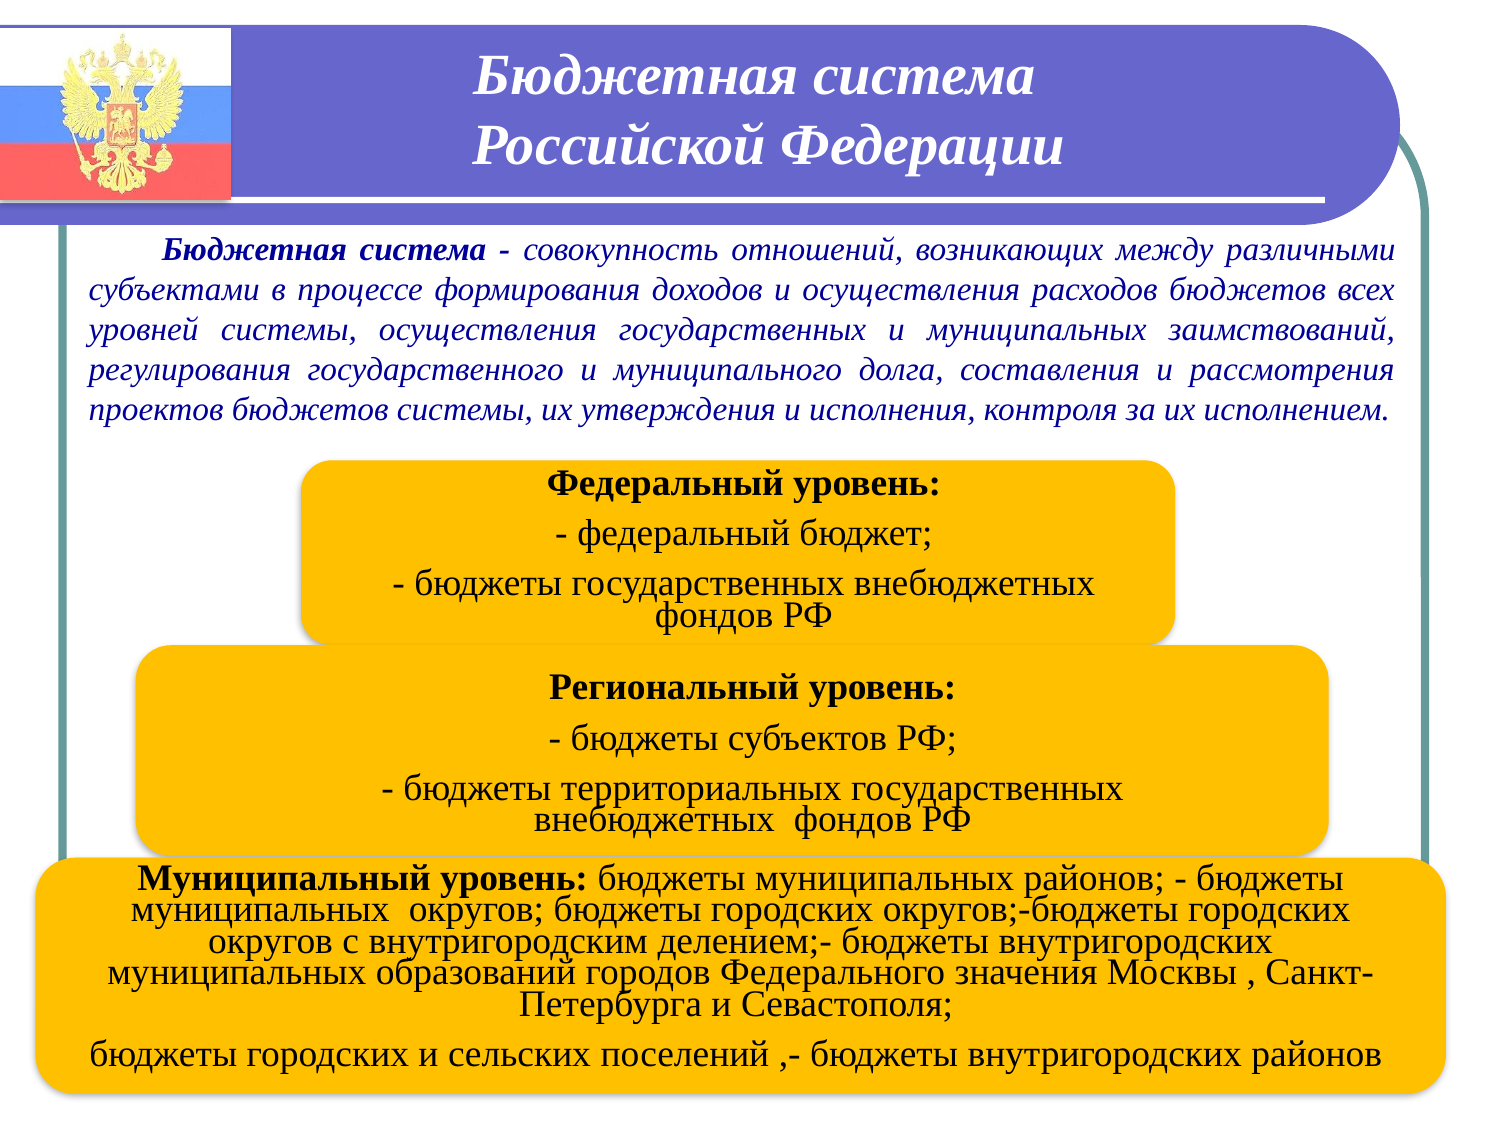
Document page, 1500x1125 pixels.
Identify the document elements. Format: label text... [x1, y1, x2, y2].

text_box [301, 460, 1160, 644]
picture [0, 28, 231, 200]
text_box Муниципальный уровень: бюджеты муниципальных районов; - бюджеты муниципальных округов; бюджеты городских округов;-бюджеты городских округов с внутригородским делением;- бюджеты внутригородских муниципальных образований городов Федерального значения Москвы , Санкт-Петербурга и Севастополя; бюджеты городских и сельских поселений ,- бюджеты внутригородских районов [73, 857, 1409, 1081]
text_box Бюджетная система - совокупность отношений, возникающих между различными субъектами в процессе формирования доходов и осуществления расходов бюджетов всех уровней системы, осуществления государственных и муниципальных заимствований, регулирования государственного и муниципального долга, составления и рассмотрения проектов бюджетов системы, их утверждения и исполнения, контроля за их исполнением. [73, 219, 1412, 435]
text_box [135, 645, 1329, 856]
text_box [35, 857, 1446, 1094]
text_box [1164, 467, 1176, 639]
text_box Бюджетная система Российской Федерации [363, 28, 1176, 184]
text_box Федеральный уровень: - федеральный бюджет; - бюджеты государственных внебюджетных фондов РФ [324, 462, 1164, 641]
text_box Региональный уровень: - бюджеты субъектов РФ; - бюджеты территориальных государственных внебюджетных фондов РФ [333, 667, 1173, 846]
